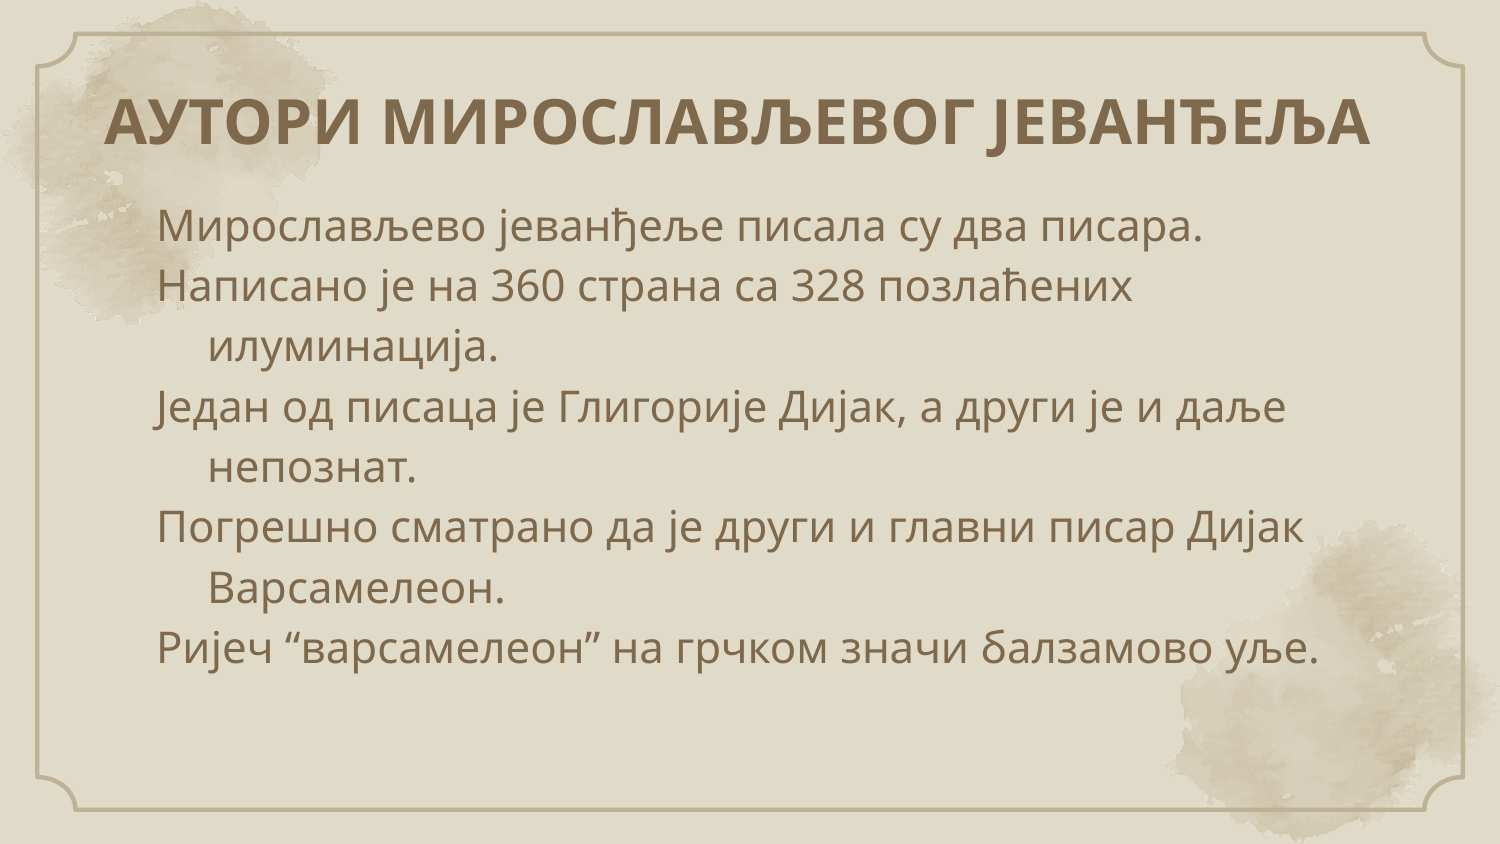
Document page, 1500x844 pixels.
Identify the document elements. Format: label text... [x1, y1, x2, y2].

title АУТОРИ МИРОСЛАВЉЕВОГ ЈЕВАНЂЕЉА [53, 89, 1424, 150]
list Мирослављево јеванђеље писала су два писара. Написано је на 360 страна са 328 позлаћених илуминација. Један од писаца је Глигорије Дијак, а други је и даље непознат. Погрешно сматрано да је други и главни писар Дијак Варсамелеон. Ријеч “варсамелеон” на грчком значи балзамово уље. [117, 174, 1383, 702]
